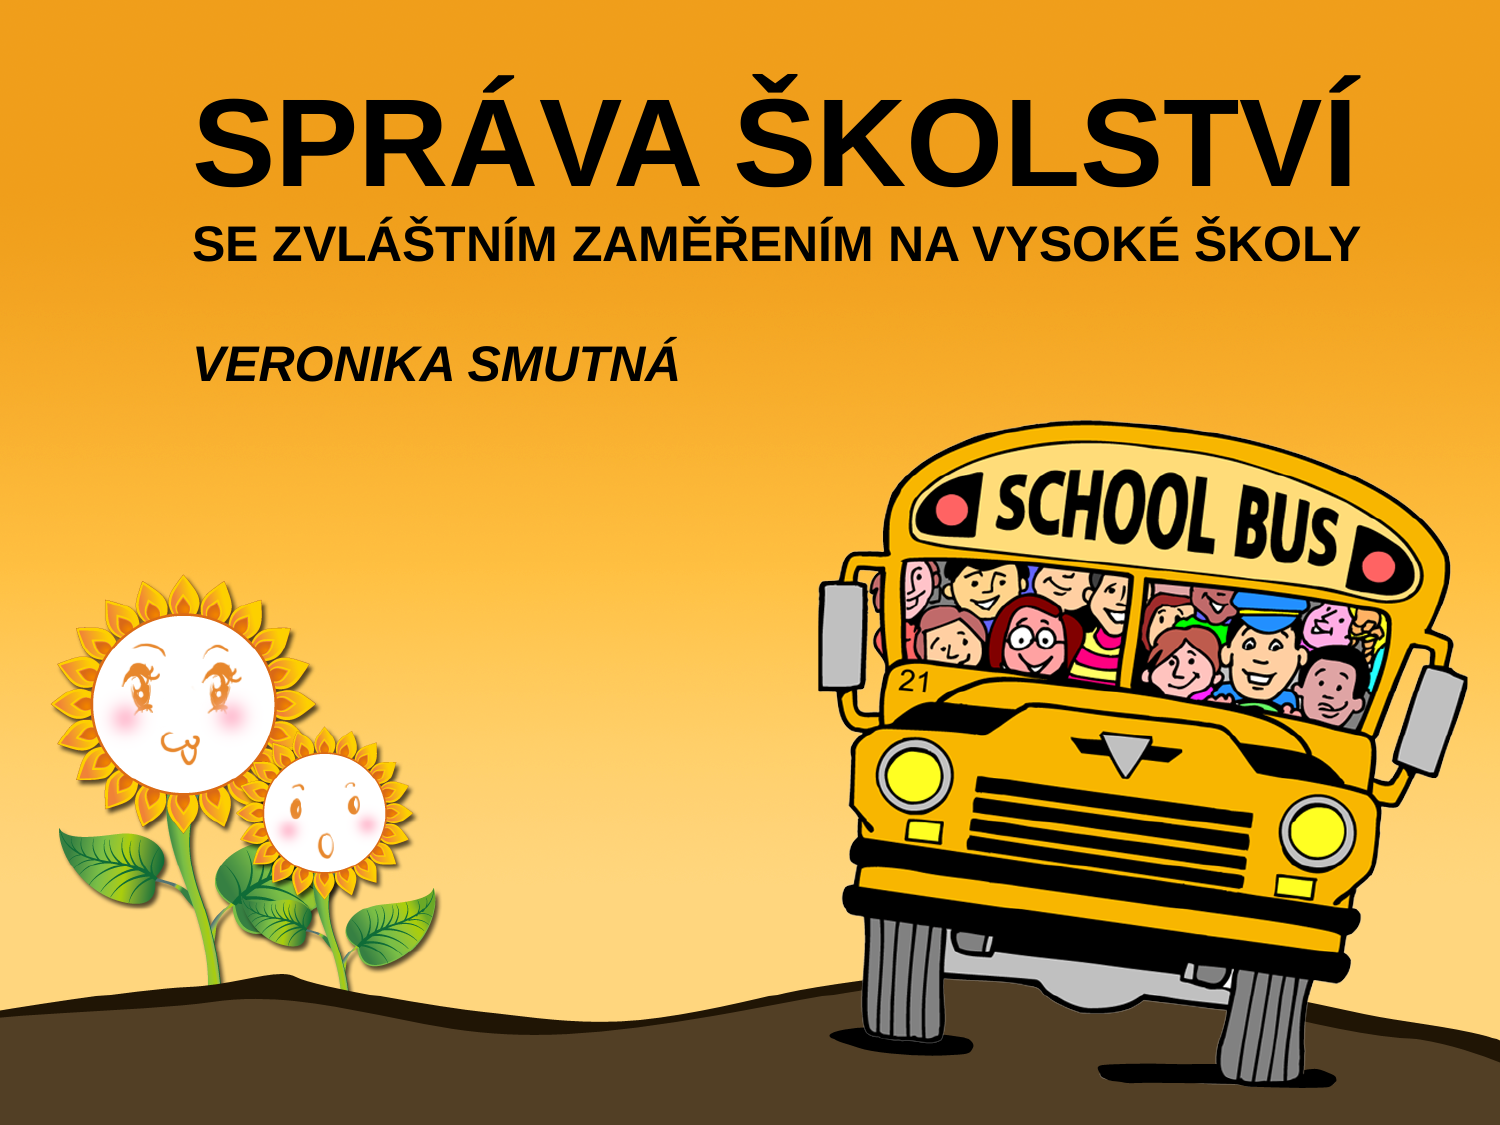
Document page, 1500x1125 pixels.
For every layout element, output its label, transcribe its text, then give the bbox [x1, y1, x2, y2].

text_box Správa školství se zvláštním zaměřením na vysoké školy Veronika Smutná [177, 54, 1378, 400]
picture [0, 0, 1500, 1125]
